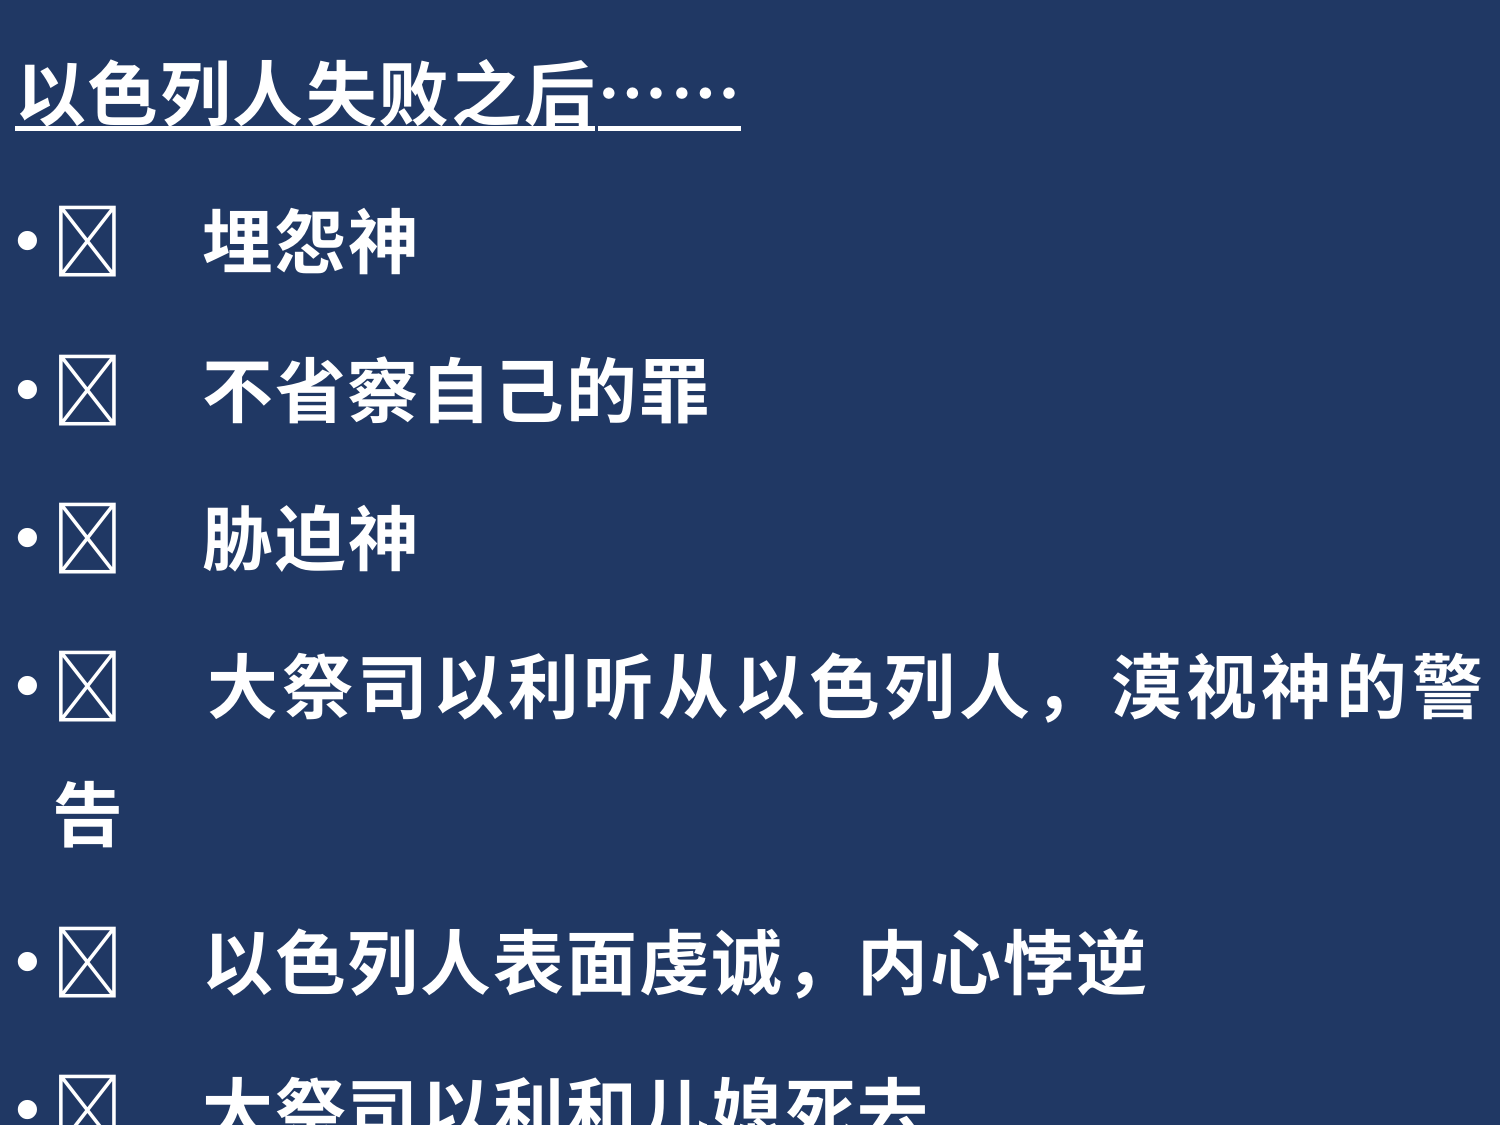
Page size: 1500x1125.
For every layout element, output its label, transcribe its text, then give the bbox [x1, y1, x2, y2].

list 以色列人失败之后……  埋怨神  不省察自己的罪  胁迫神  大祭司以利听从以色列人，漠视神的警告  以色列人表面虔诚，内心悖逆  大祭司以利和儿媳死去 [0, 0, 1500, 1125]
